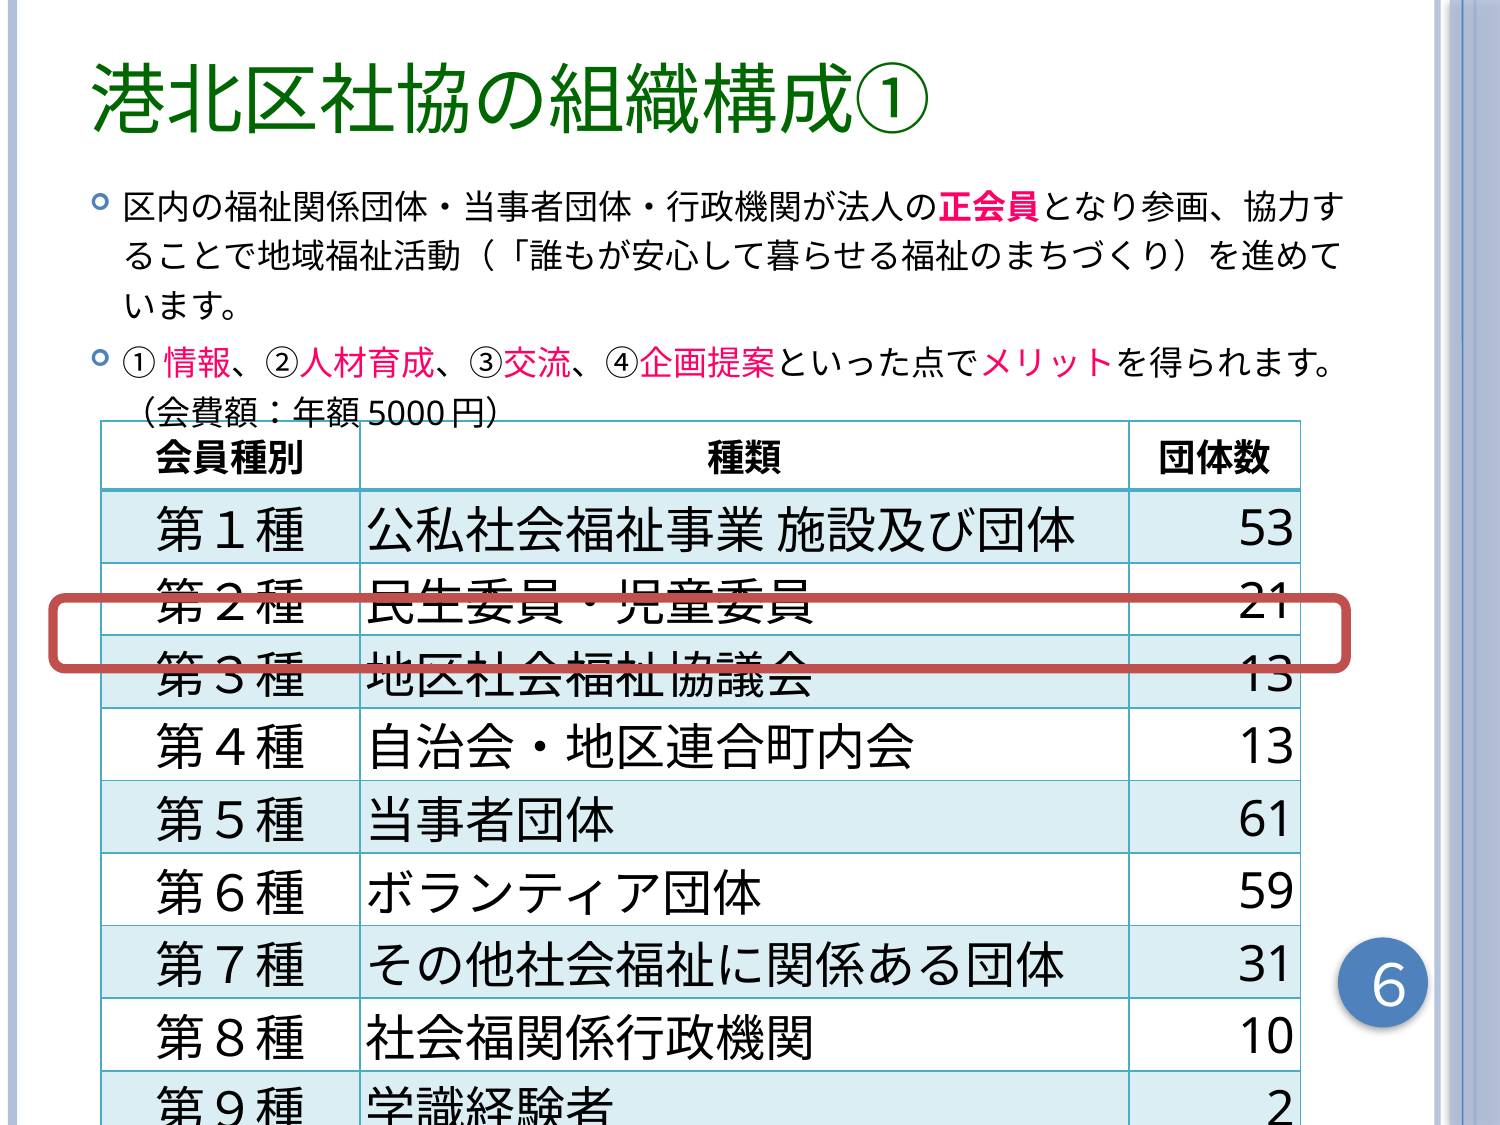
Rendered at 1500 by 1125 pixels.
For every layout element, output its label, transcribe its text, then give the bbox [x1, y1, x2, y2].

table_cell 13 [1130, 709, 1300, 780]
table_cell 31 [1130, 926, 1300, 997]
table_cell 第７種 [102, 926, 359, 997]
text_box [50, 595, 1349, 671]
title 港北区社協の組織構成① [75, 42, 1300, 150]
table_cell 59 [1130, 854, 1300, 925]
table_cell 公私社会福祉事業 施設及び団体 [361, 492, 1128, 562]
table_cell 53 [1130, 492, 1300, 562]
table_cell 21 [1130, 564, 1300, 595]
table_cell 学識経験者 [361, 1072, 1128, 1125]
table_cell 61 [1130, 781, 1300, 852]
table_cell その他社会福祉に関係ある団体 [361, 926, 1128, 997]
list 区内の福祉関係団体・当事者団体・行政機関が法人の正会員となり参画、協力することで地域福祉活動（「誰もが安心して暮らせる福祉のまちづくり）を進めています。 ①情報、②人材育成、③交流、④企画提案といった点でメリットを得られます。（会費額：年額5000円） [75, 172, 1388, 445]
table_cell 13 [1130, 671, 1300, 707]
text_box ６ [1346, 940, 1429, 1026]
table_cell 第５種 [102, 781, 359, 852]
table_cell 地区社会福祉協議会 [361, 671, 1128, 707]
table_cell 第４種 [102, 709, 359, 780]
table_cell 第８種 [102, 999, 359, 1070]
table_cell 民生委員・児童委員 [361, 564, 1128, 595]
table_cell 2 [1130, 1072, 1300, 1125]
table_cell 10 [1130, 999, 1300, 1070]
table_cell 第２種 [102, 564, 359, 595]
table_cell 第６種 [102, 854, 359, 925]
table_cell 第１種 [102, 492, 359, 562]
table_cell 第３種 [102, 671, 359, 707]
table_header 団体数 [1130, 445, 1300, 488]
table_cell 自治会・地区連合町内会 [361, 709, 1128, 780]
table_header 会員種別 [102, 445, 359, 488]
table_cell 第９種 [102, 1072, 359, 1125]
table_cell ボランティア団体 [361, 854, 1128, 925]
table_cell 社会福関係行政機関 [361, 999, 1128, 1070]
table_header 種類 [361, 445, 1128, 488]
table_cell 当事者団体 [361, 781, 1128, 852]
